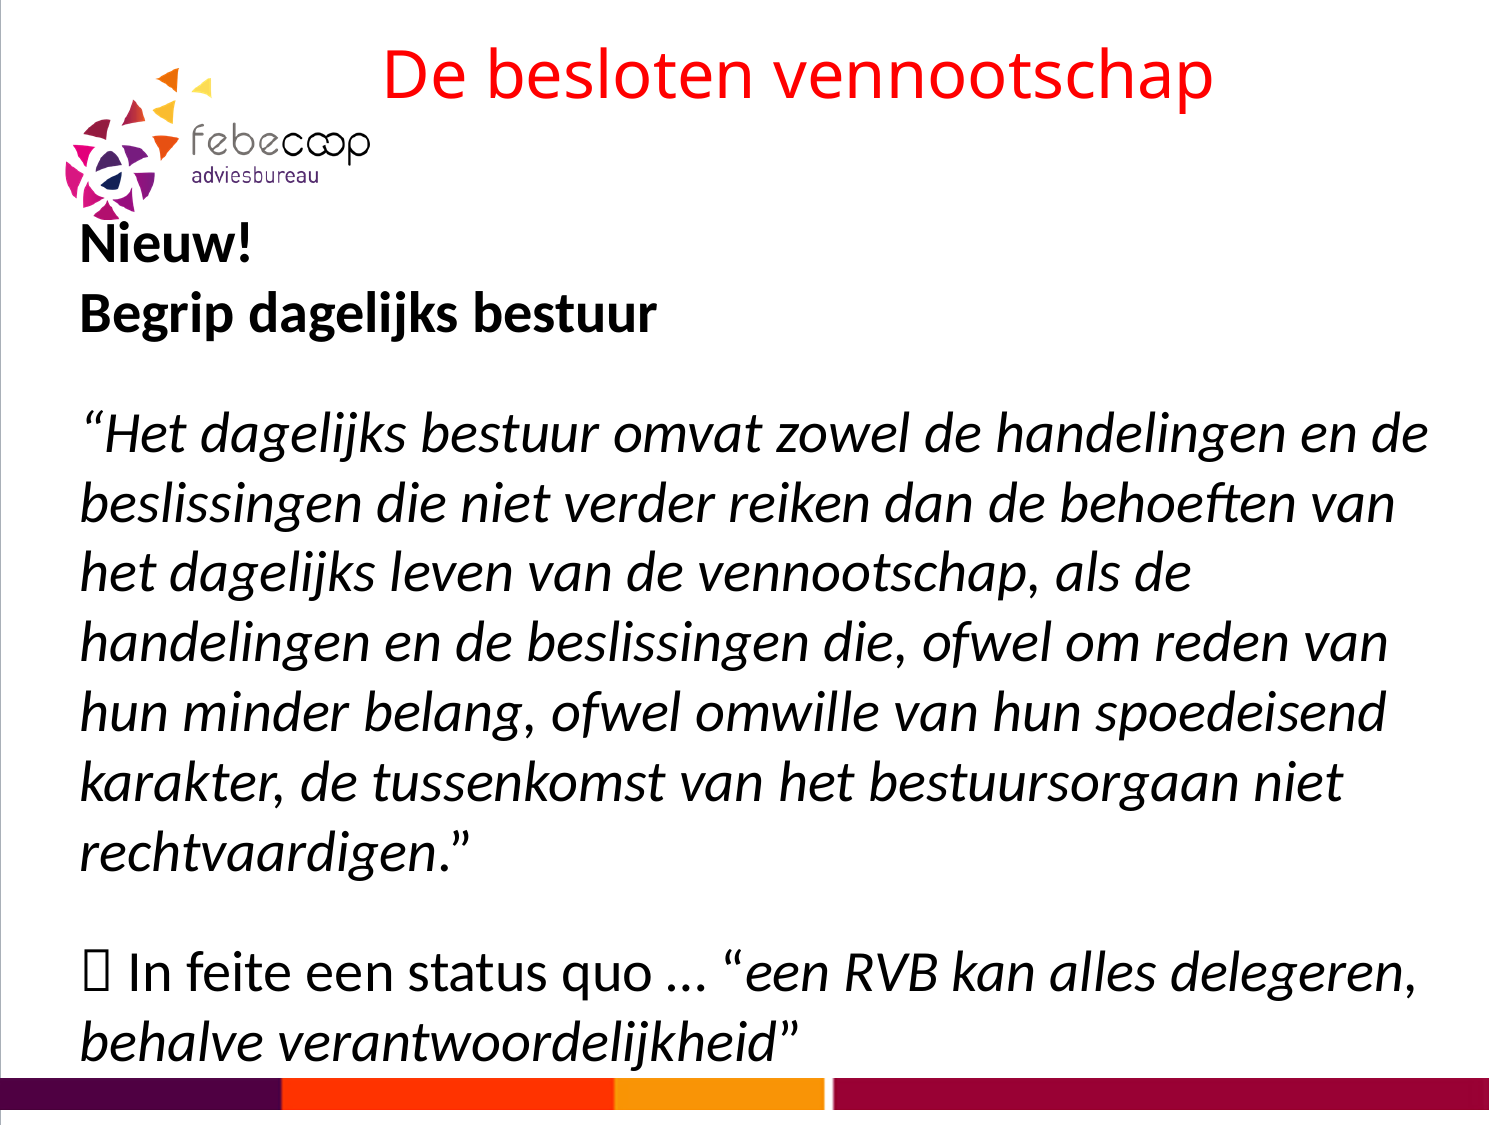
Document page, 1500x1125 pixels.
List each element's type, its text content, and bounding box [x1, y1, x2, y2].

title De besloten vennootschap [98, 19, 1500, 126]
text_box Nieuw! Begrip dagelijks bestuur “Het dagelijks bestuur omvat zowel de handelingen en de beslissingen die niet verder reiken dan de behoeften van het dagelijks leven van de vennootschap, als de handelingen en de beslissingen die, ofwel om reden van hun minder belang, ofwel omwille van hun spoedeisend karakter, de tussenkomst van het bestuursorgaan niet rechtvaardigen.”  In feite een status quo … “een RVB kan alles delegeren, behalve verantwoordelijkheid” [64, 196, 1471, 1081]
picture [0, 0, 1500, 1125]
